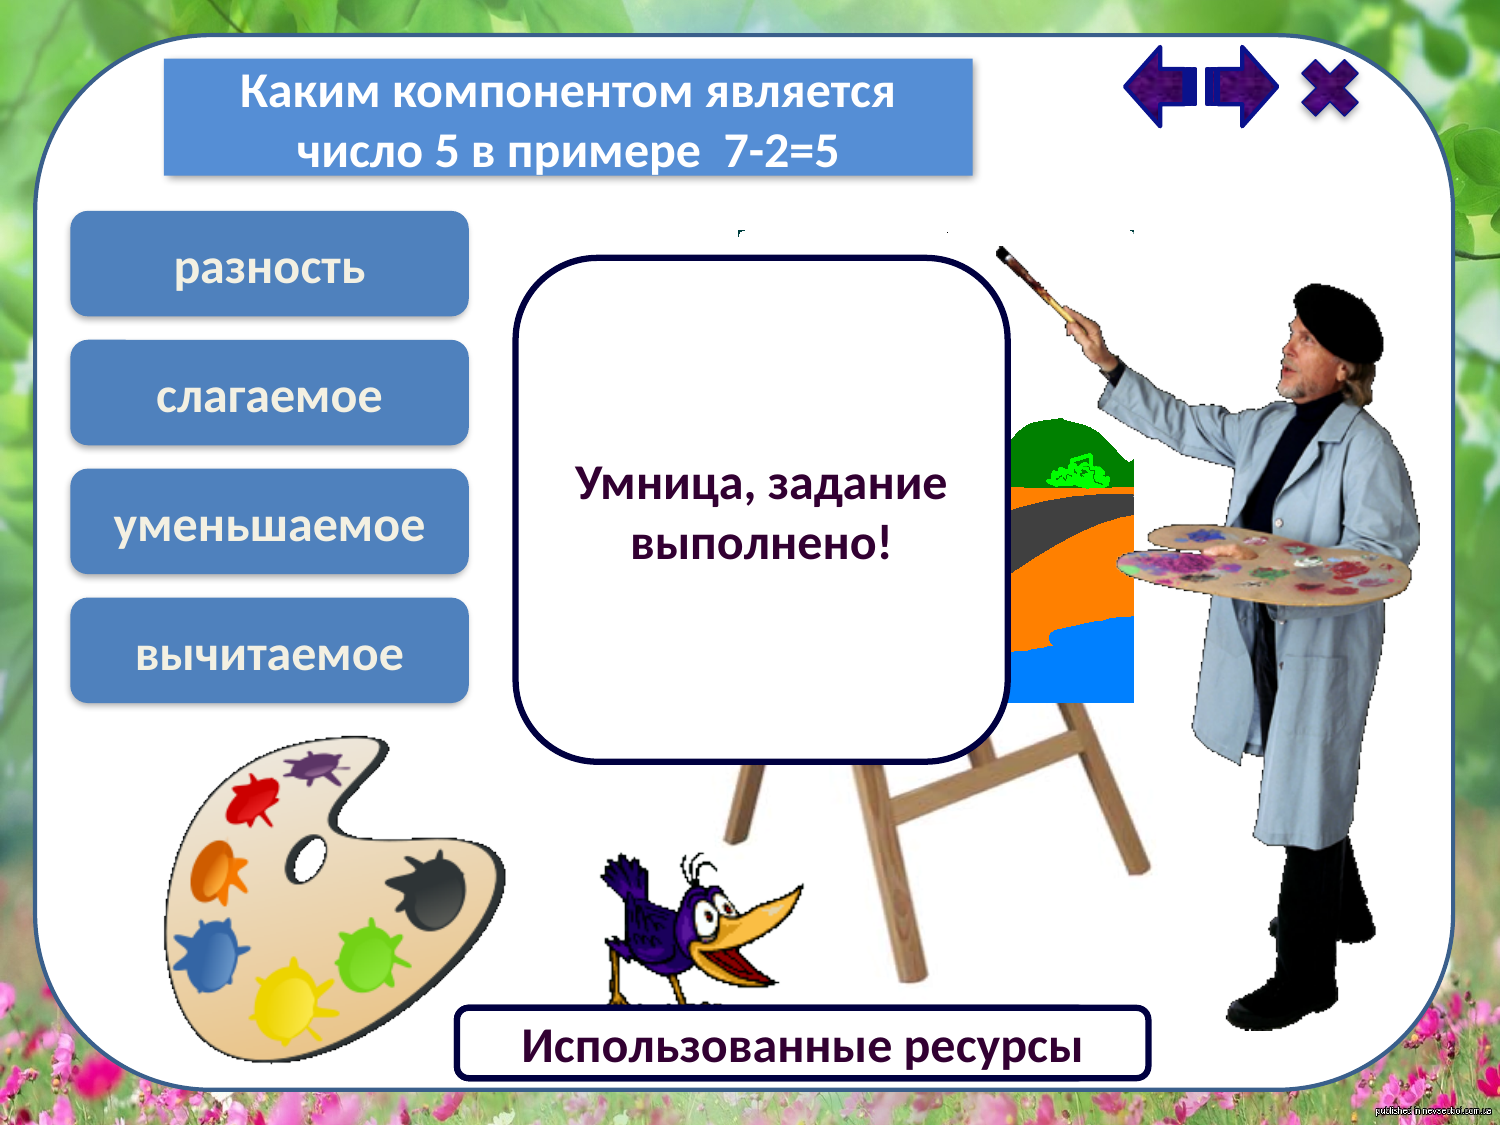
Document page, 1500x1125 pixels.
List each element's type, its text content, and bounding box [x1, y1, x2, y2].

text_box [185, 1038, 1405, 1092]
text_box [32, 32, 1456, 1073]
picture [0, 0, 1500, 1125]
text_box Умница, задание выполнено! [513, 255, 611, 764]
text_box разность [68, 208, 471, 319]
text_box Каким компонентом является число 5 в примере 7-2=5 [162, 56, 975, 178]
text_box [1301, 59, 1359, 117]
text_box Использованные ресурсы [532, 1005, 1151, 1081]
text_box [1205, 44, 1279, 129]
text_box [1123, 44, 1197, 129]
text_box слагаемое [68, 337, 471, 448]
text_box вычитаемое [68, 595, 471, 706]
text_box уменьшаемое [68, 466, 471, 577]
